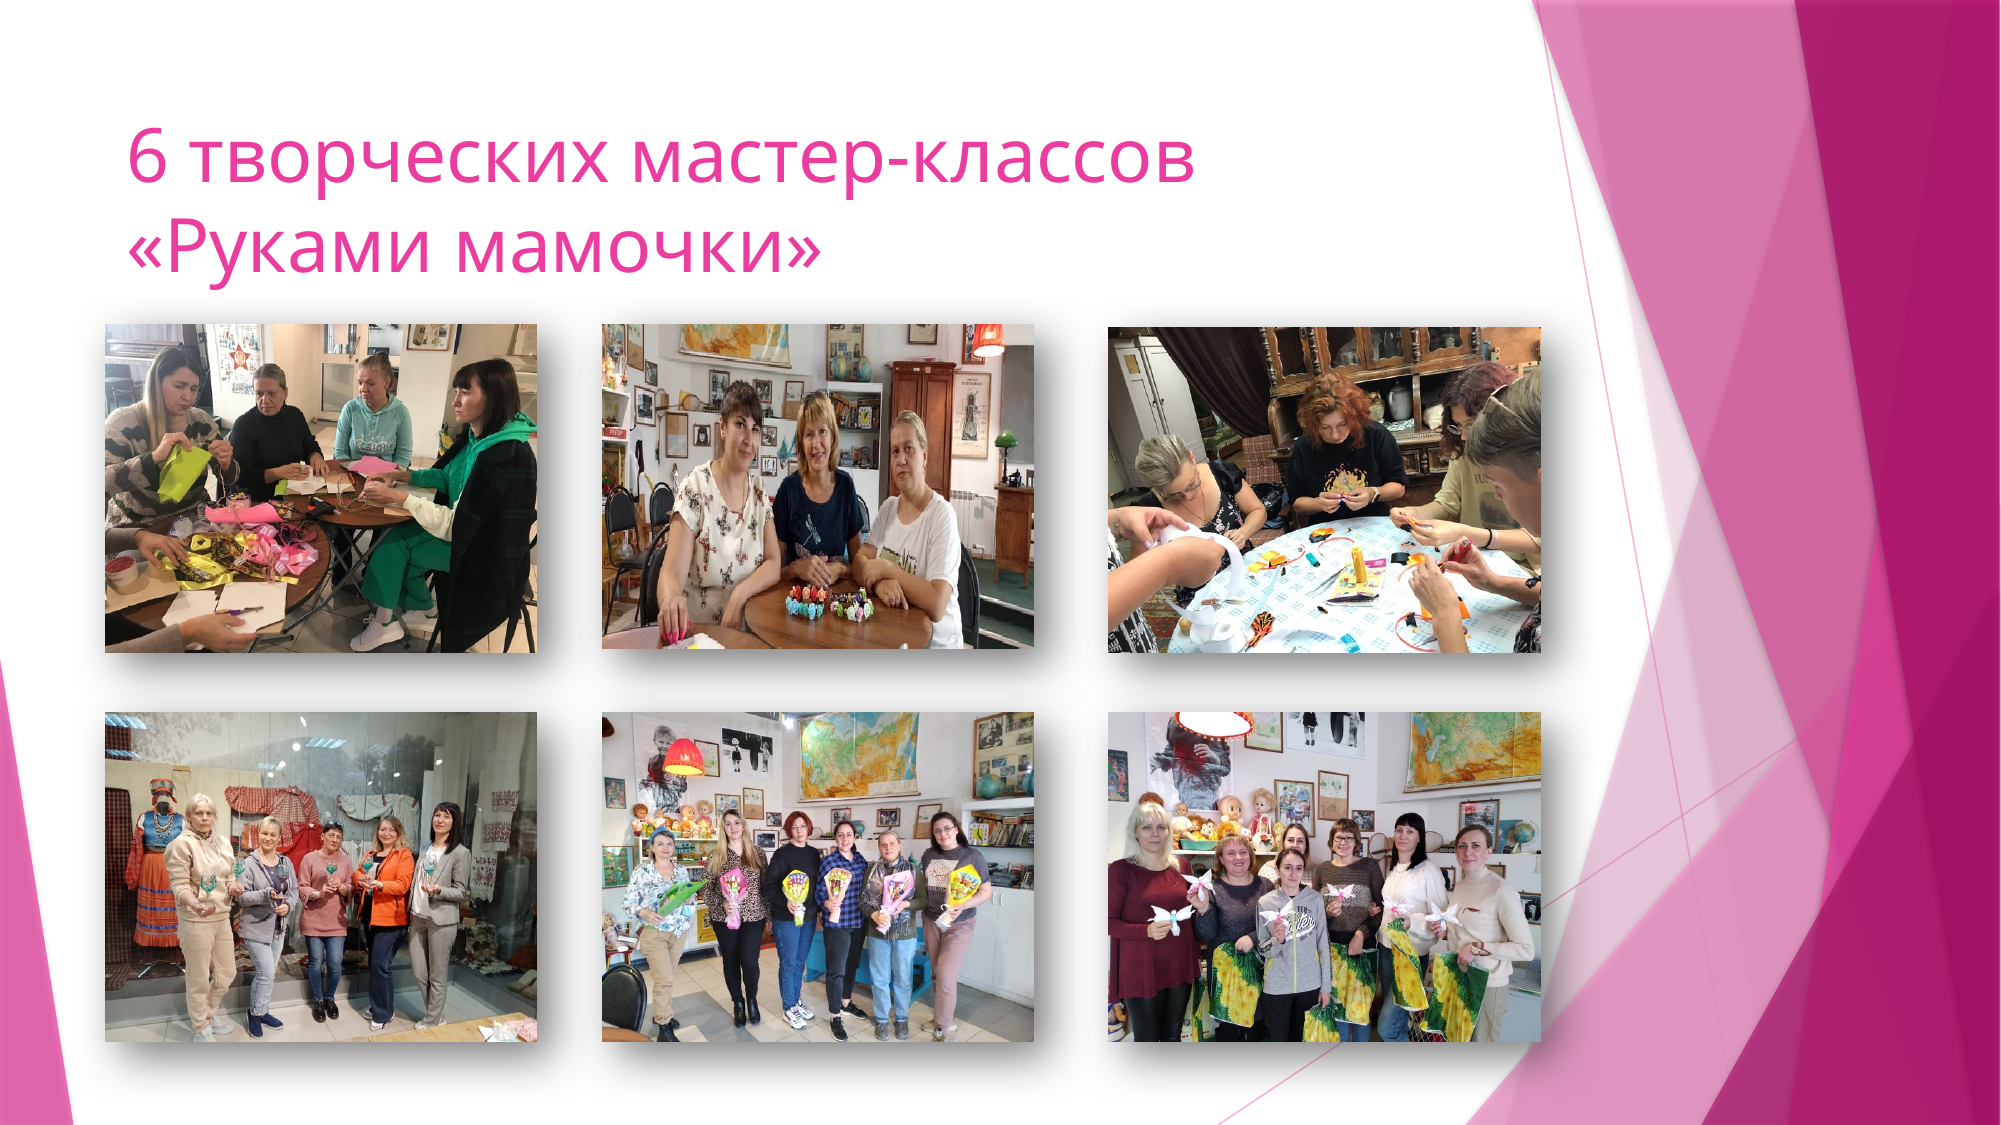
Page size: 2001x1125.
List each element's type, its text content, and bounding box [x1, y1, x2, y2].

picture [1108, 327, 1542, 654]
picture [1108, 712, 1542, 1042]
picture [601, 712, 1034, 1042]
picture [601, 323, 1034, 650]
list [104, 323, 538, 654]
title 6 творческих мастер-классов «Руками мамочки» [111, 99, 1522, 366]
picture [104, 712, 538, 1042]
